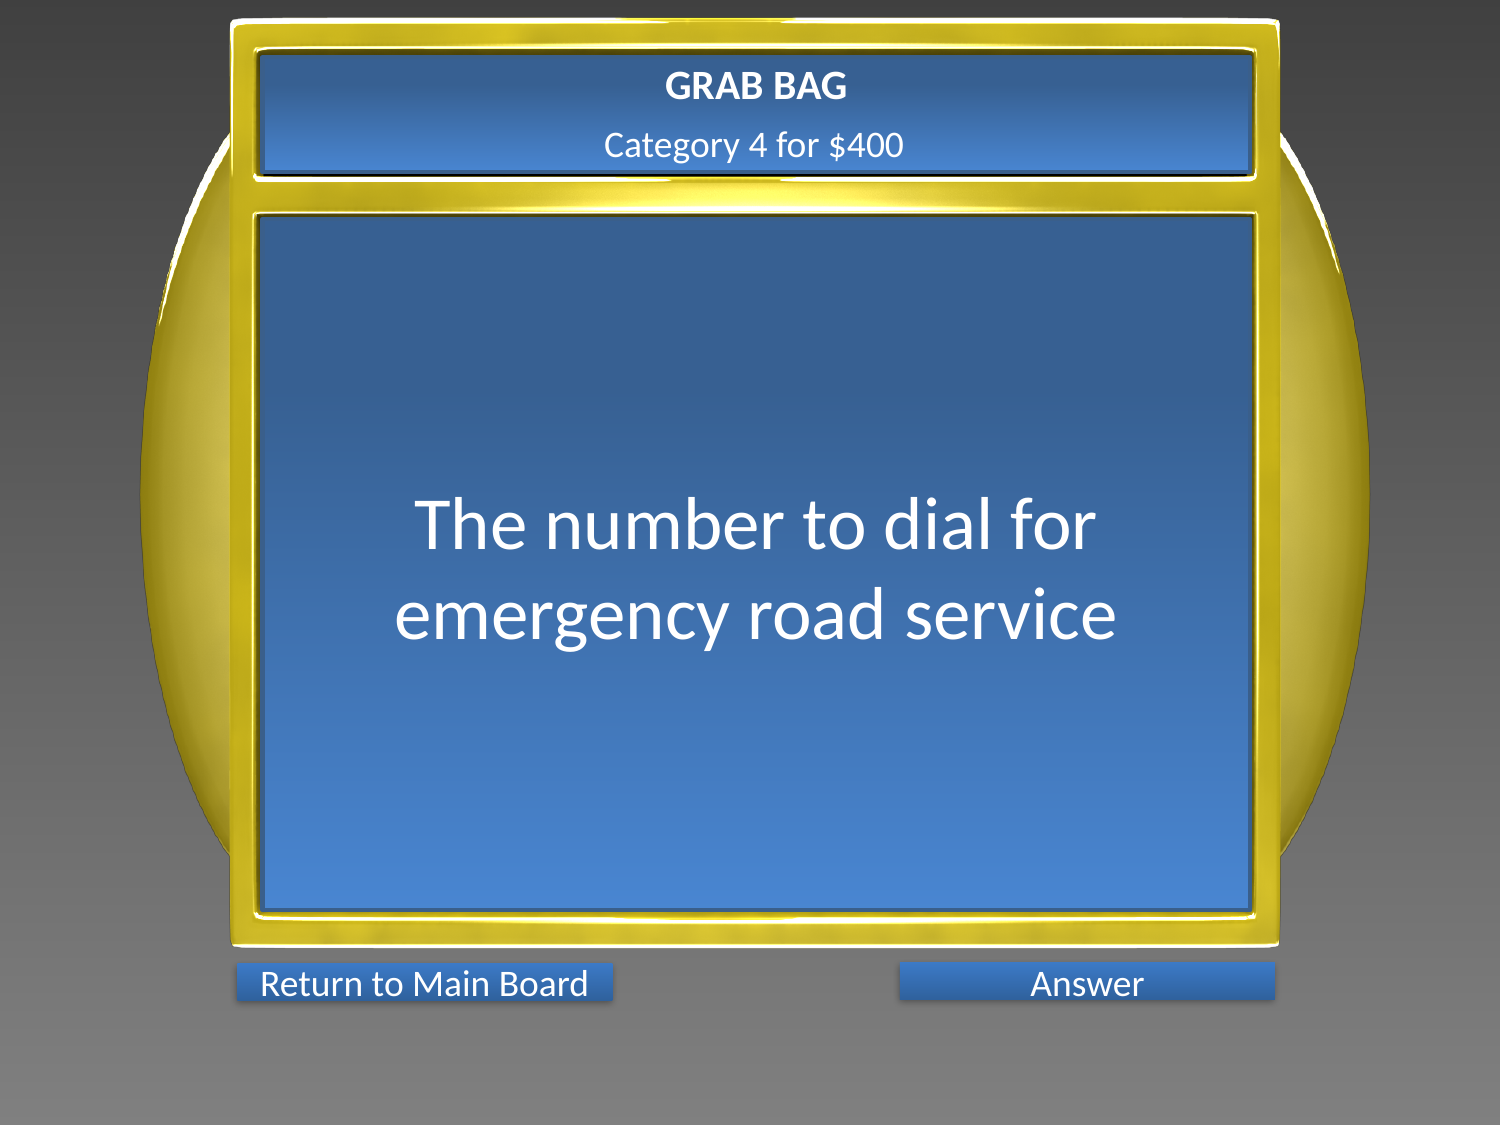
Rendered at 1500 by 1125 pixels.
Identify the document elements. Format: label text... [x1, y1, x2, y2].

text_box Category 4 for $400 [589, 115, 928, 173]
text_box GRAB BAG [262, 50, 1250, 115]
text_box Answer [899, 962, 1275, 1000]
text_box The number to dial for emergency road service [260, 217, 1252, 912]
text_box Return to Main Board [237, 963, 613, 1001]
picture [125, 0, 1388, 1050]
